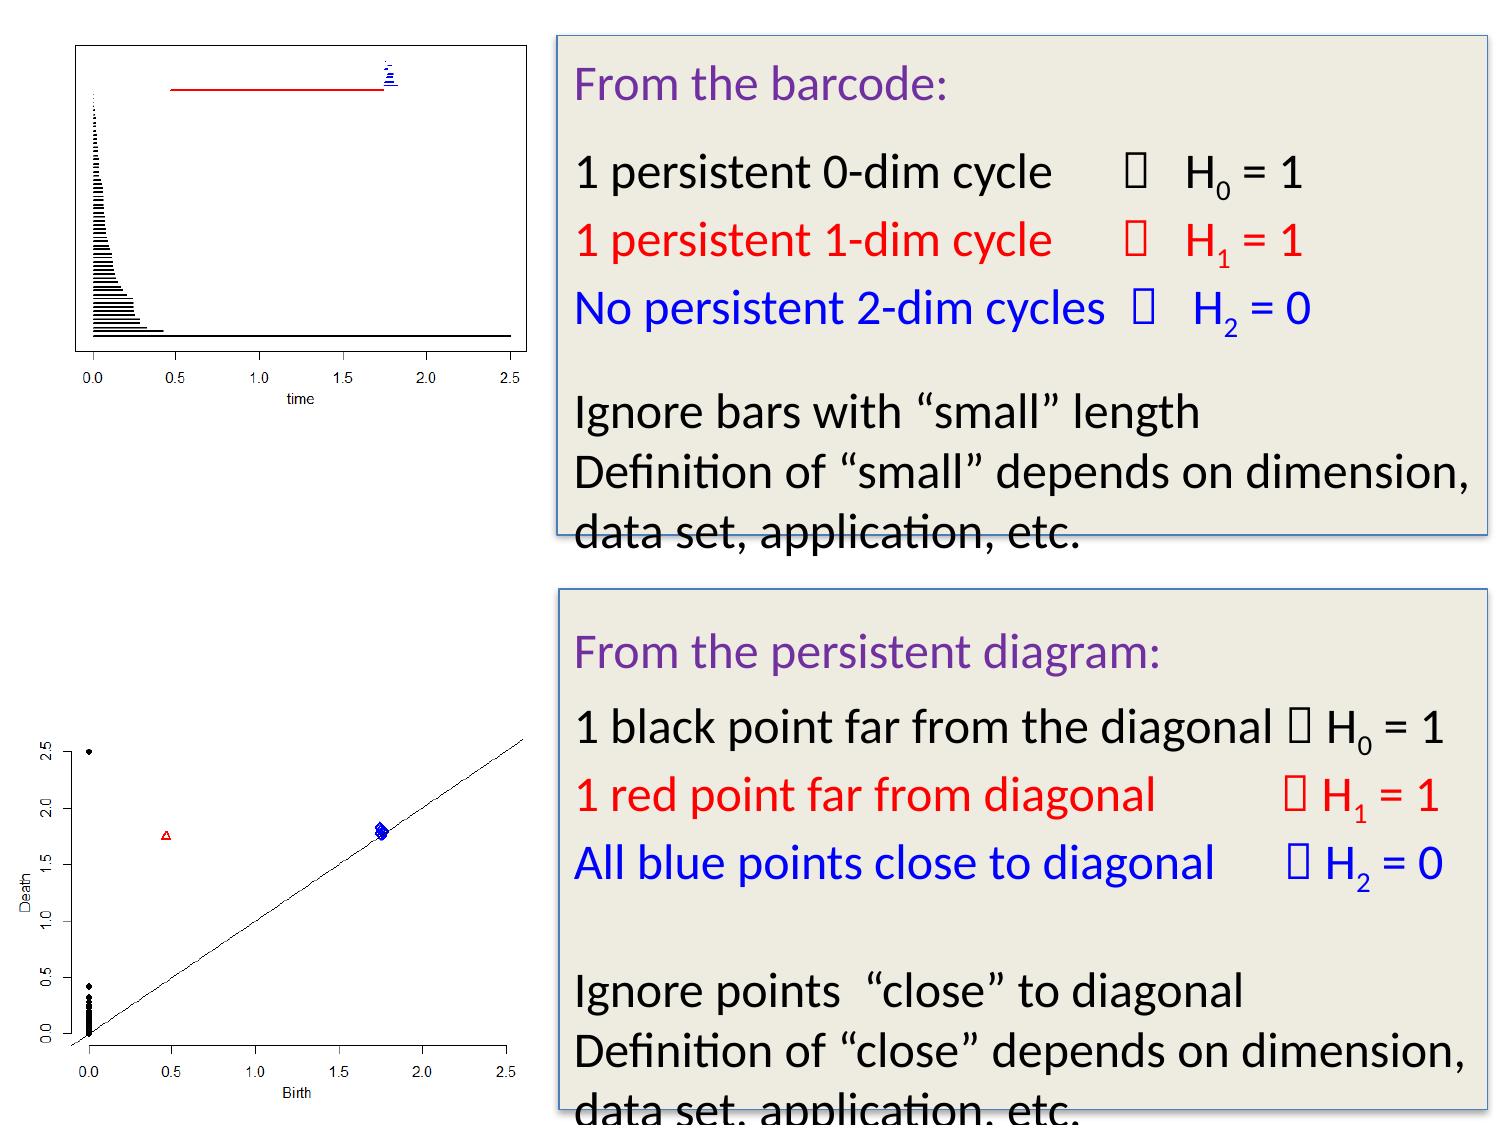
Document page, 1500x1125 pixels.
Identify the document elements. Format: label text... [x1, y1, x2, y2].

text_box From the barcode: 1 persistent 0-dim cycle  H0 = 1 1 persistent 1-dim cycle  H1 = 1 No persistent 2-dim cycles  H2 = 0 Ignore bars with “small” length Definition of “small” depends on dimension, data set, application, etc. From the persistent diagram: 1 black point far from the diagonal  H0 = 1 1 red point far from diagonal  H1 = 1 All blue points close to diagonal  H2 = 0 Ignore points “close” to diagonal Definition of “close” depends on dimension, data set, application, etc. [558, 43, 1500, 1125]
text_box [556, 35, 1488, 536]
picture [0, 668, 560, 1125]
picture [58, 27, 538, 414]
